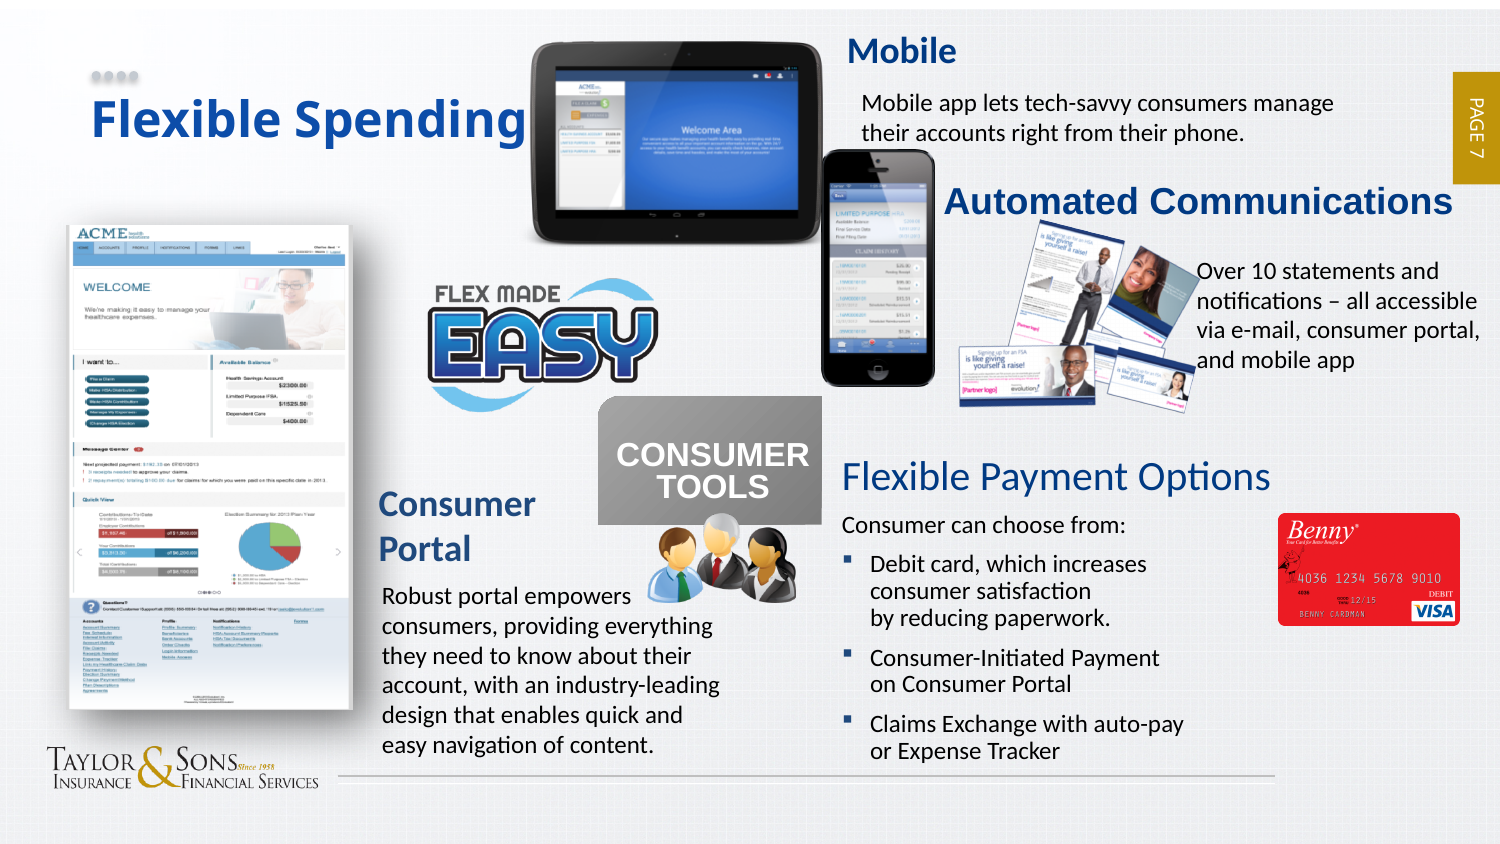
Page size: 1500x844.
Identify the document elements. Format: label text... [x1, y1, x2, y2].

picture [0, 9, 1500, 844]
text_box CONSUMER TOOLS [598, 396, 822, 525]
text_box Automated Communications [938, 169, 1475, 231]
title Flexible Spending [75, 46, 512, 188]
title Flexible Spending [841, 46, 1425, 169]
text_box Over 10 statements and notifications – all accessible via e-mail, consumer portal, and mobile app [1205, 246, 1500, 382]
text_box Mobile [832, 18, 973, 78]
text_box Mobile app lets tech-savvy consumers manage their accounts right from their phone. [846, 79, 1395, 154]
text_box Consumer Portal [363, 471, 722, 577]
text_box Flexible Payment Options Consumer can choose from: Debit card, which increases consumer satisfaction by reducing paperwork. Consumer-Initiated Payment on Consumer Portal Claims Exchange with auto-pay or Expense Tracker [827, 446, 1343, 773]
text_box Robust portal empowers consumers, providing everything they need to know about their account, with an industry-leading design that enables quick and easy navigation of content. [367, 577, 742, 767]
